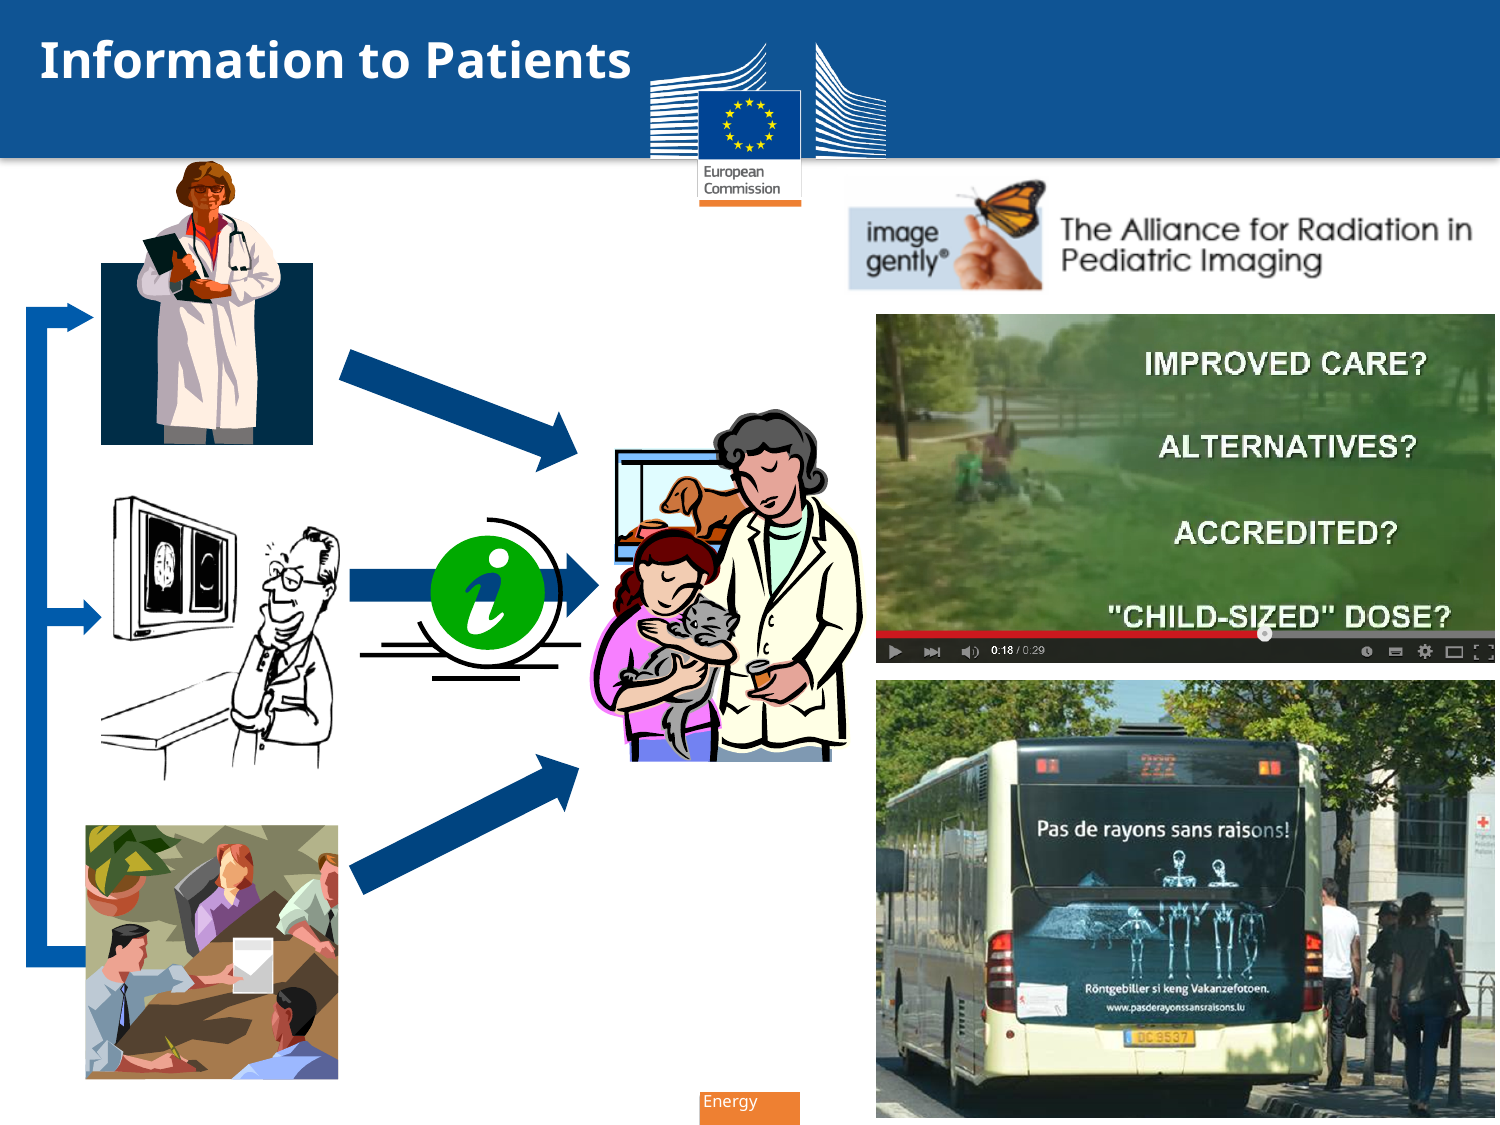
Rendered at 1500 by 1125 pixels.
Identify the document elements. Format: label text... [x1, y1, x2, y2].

picture [650, 42, 1483, 304]
picture [359, 517, 582, 681]
picture [101, 488, 344, 793]
text_box [336, 347, 580, 475]
text_box [39, 597, 96, 638]
text_box [348, 566, 354, 604]
text_box [23, 301, 95, 970]
text_box [347, 751, 582, 897]
picture [875, 680, 1495, 1118]
picture [589, 408, 871, 762]
picture [85, 822, 342, 1083]
picture [875, 314, 1495, 664]
text_box Information to Patients [26, 21, 658, 97]
picture [100, 160, 314, 445]
